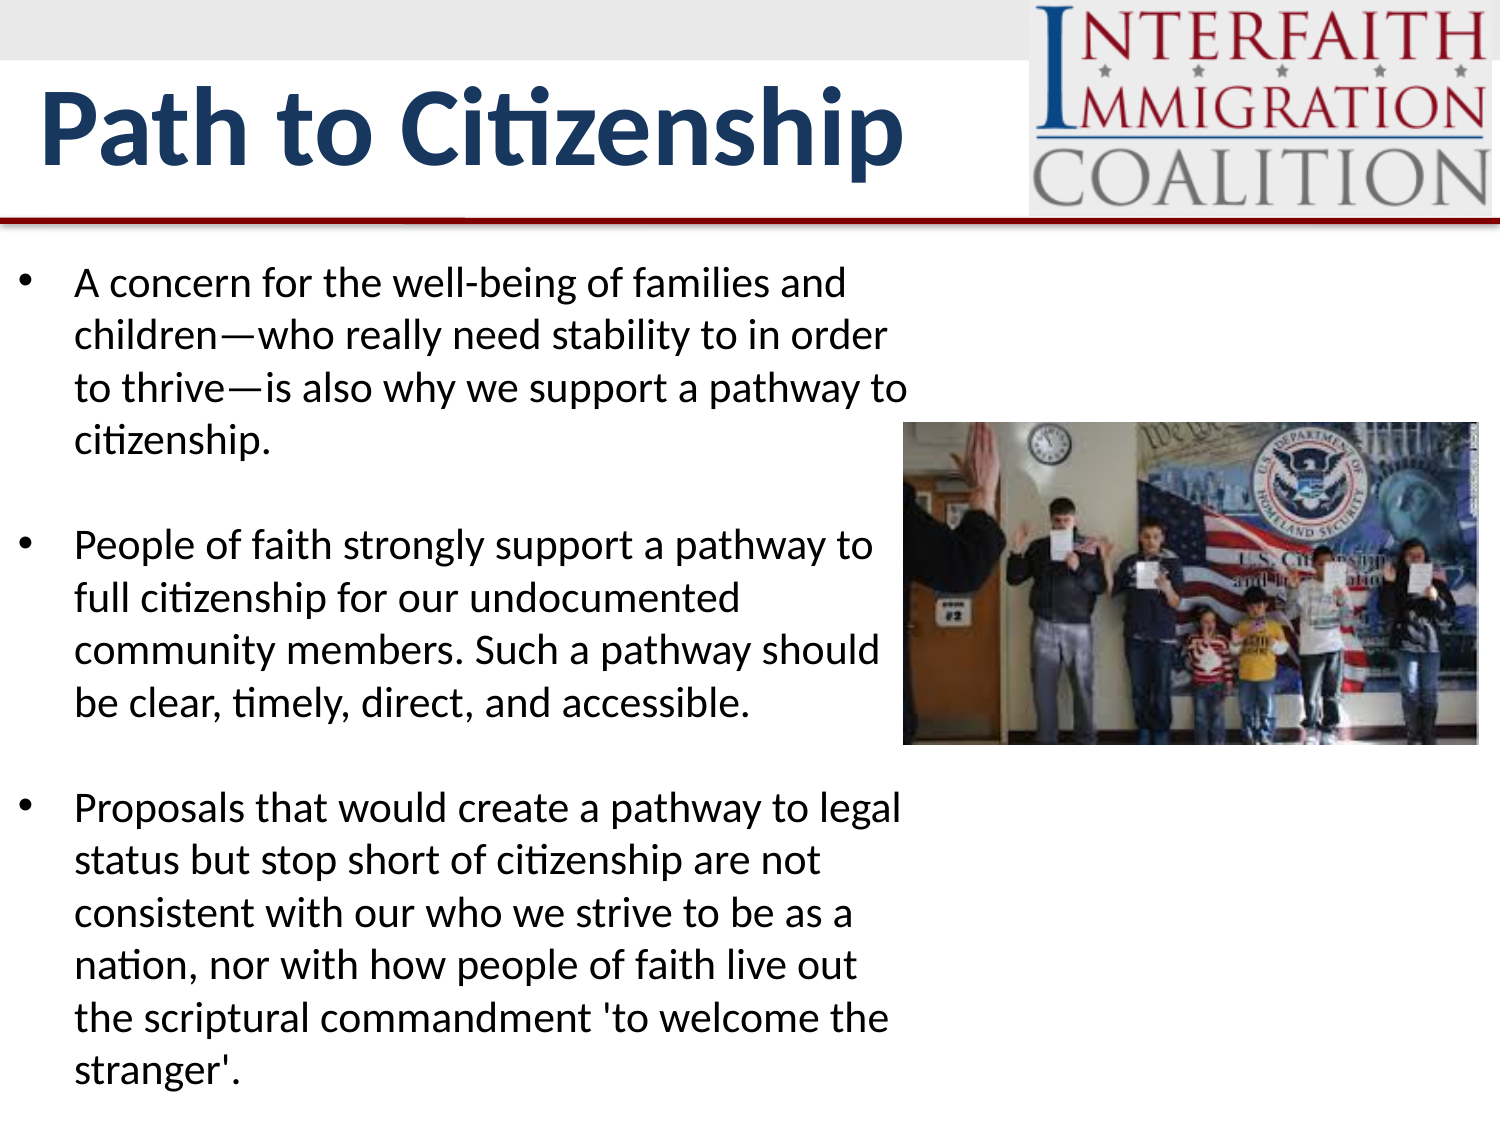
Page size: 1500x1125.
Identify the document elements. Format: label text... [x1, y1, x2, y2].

text_box Path to Citizenship [24, 45, 1047, 196]
text_box A concern for the well-being of families and children—who really need stability to in order to thrive—is also why we support a pathway to citizenship. People of faith strongly support a pathway to full citizenship for our undocumented community members. Such a pathway should be clear, timely, direct, and accessible. Proposals that would create a pathway to legal status but stop short of citizenship are not consistent with our who we strive to be as a nation, nor with how people of faith live out the scriptural commandment 'to welcome the stranger'. [3, 245, 925, 1125]
picture [1029, 0, 1492, 216]
picture [902, 422, 1479, 745]
